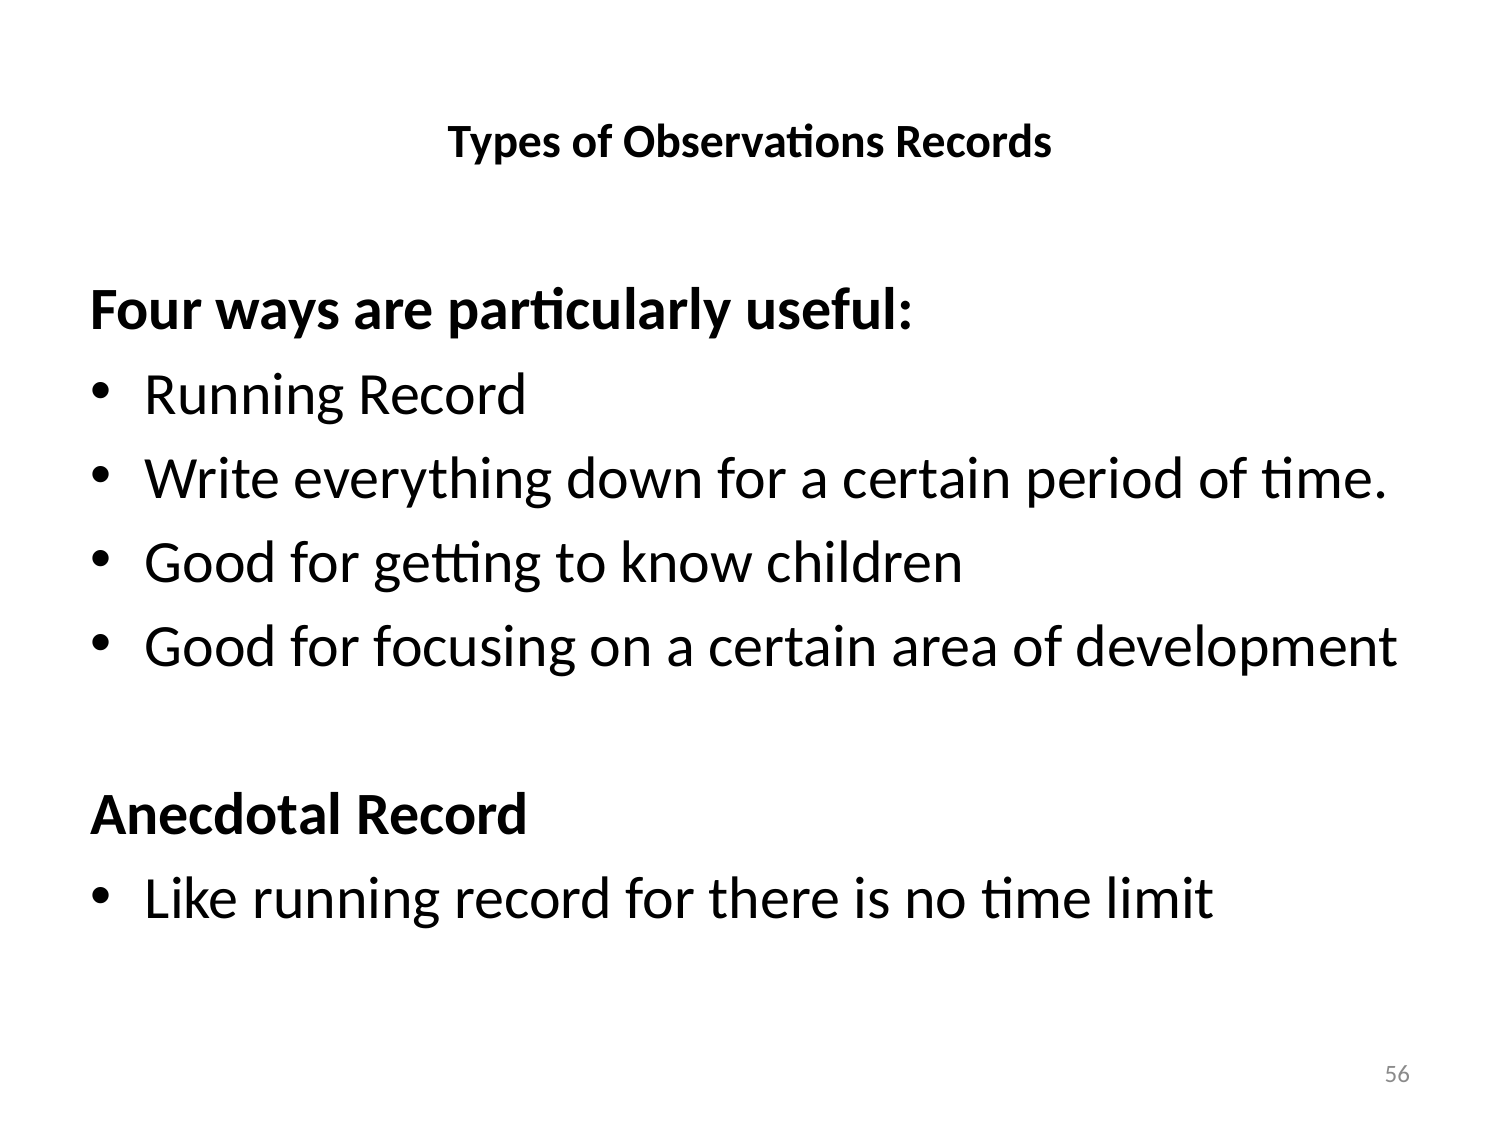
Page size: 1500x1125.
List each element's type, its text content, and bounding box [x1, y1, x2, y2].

title Types of Observations Records [75, 45, 1425, 233]
list Four ways are particularly useful: Running Record Write everything down for a certain period of time. Good for getting to know children Good for focusing on a certain area of development Anecdotal Record Like running record for there is no time limit [75, 262, 1425, 1005]
slide_number 56 [1074, 1042, 1425, 1103]
